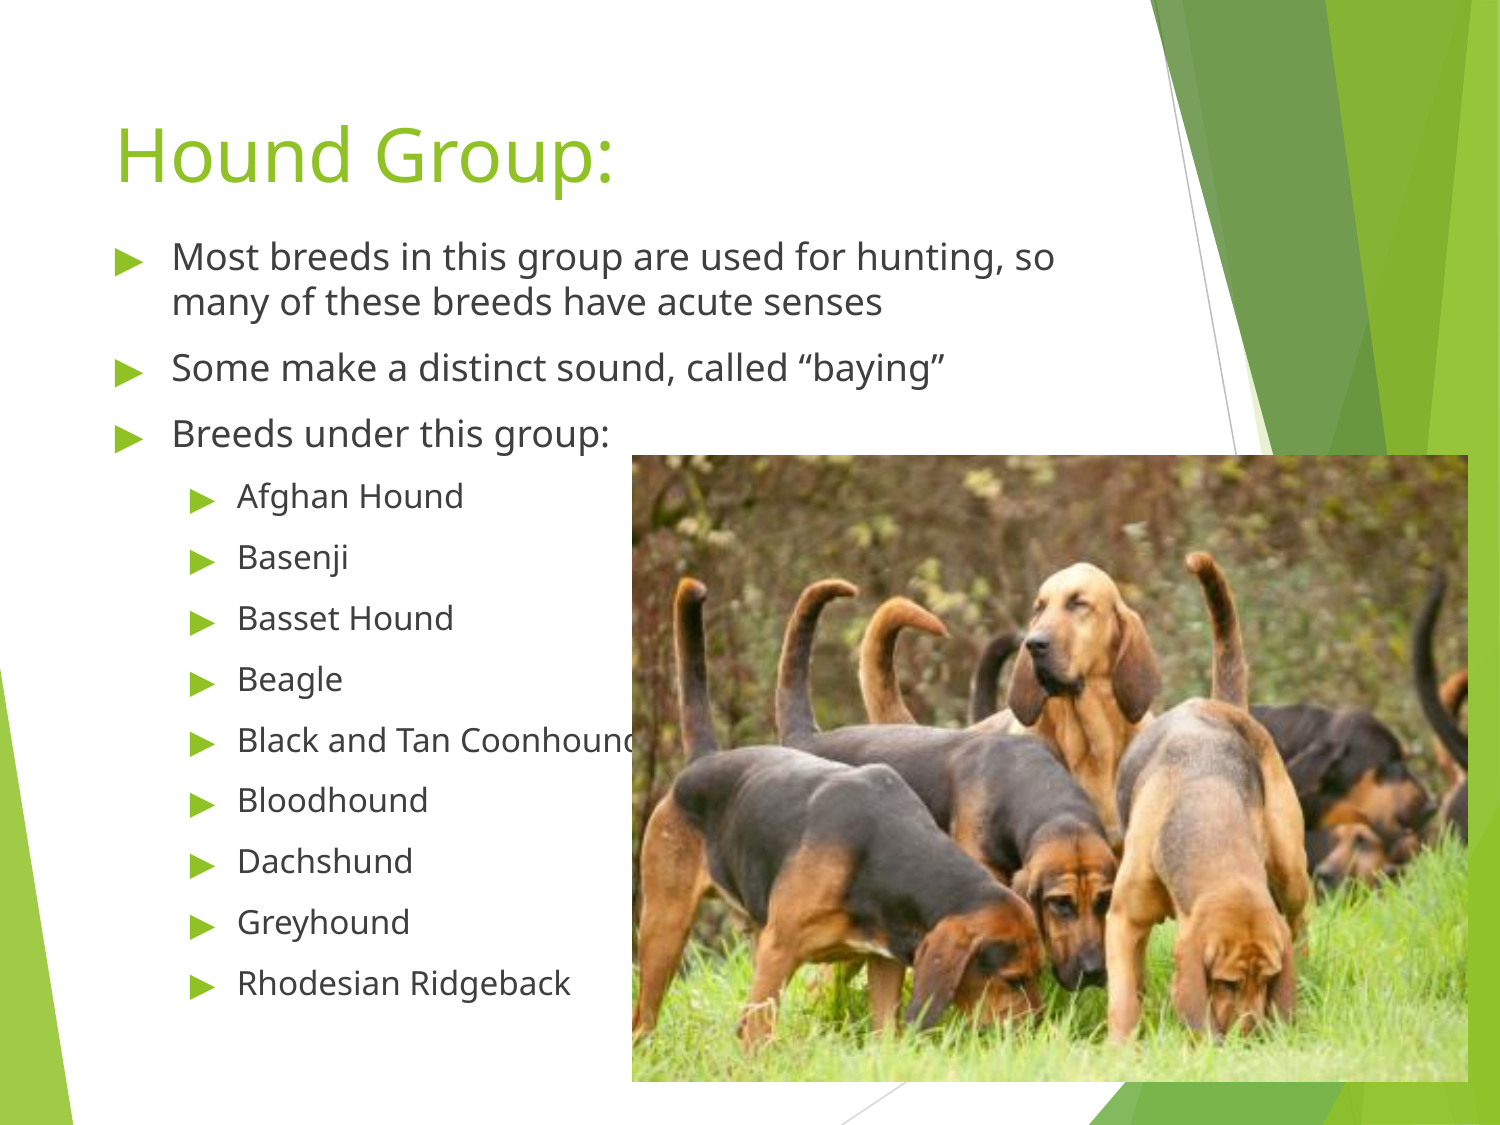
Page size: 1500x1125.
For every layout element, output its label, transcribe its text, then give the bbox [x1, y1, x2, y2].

title Hound Group: [99, 99, 1142, 213]
list Most breeds in this group are used for hunting, so many of these breeds have acute senses Some make a distinct sound, called “baying” Breeds under this group: Afghan Hound Basenji Basset Hound Beagle Black and Tan Coonhound Bloodhound Dachshund Greyhound Rhodesian Ridgeback [99, 225, 1142, 1082]
picture [632, 455, 1469, 1083]
